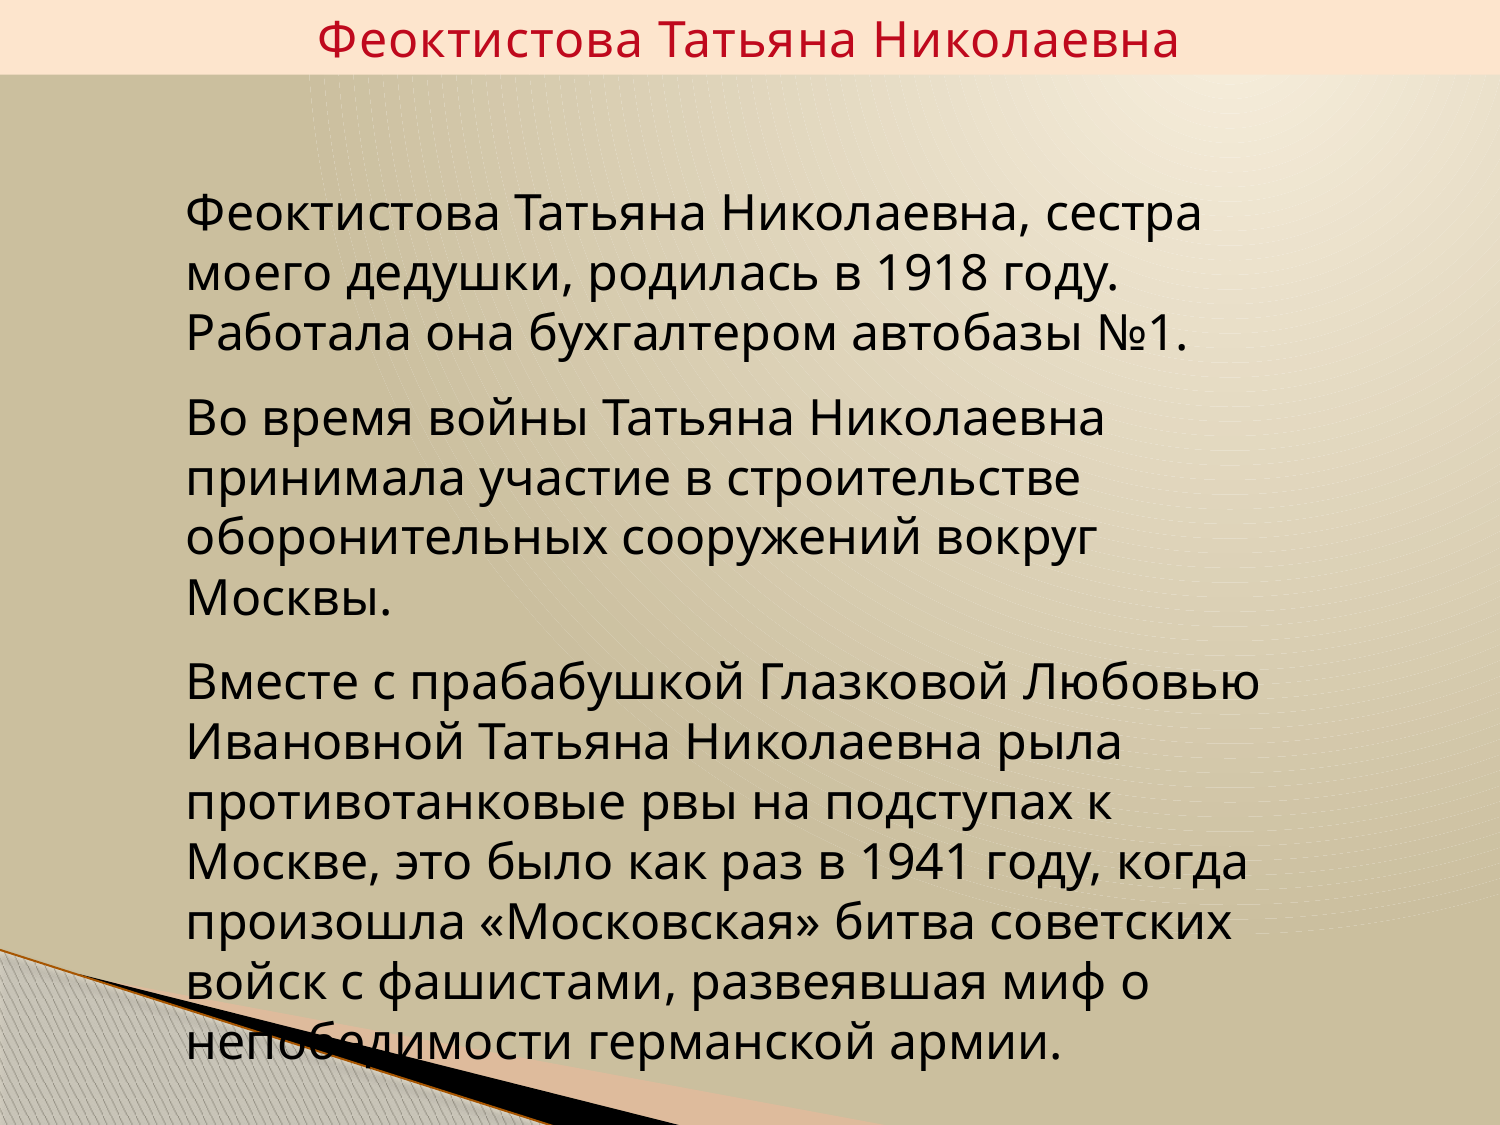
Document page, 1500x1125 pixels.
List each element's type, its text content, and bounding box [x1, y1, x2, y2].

text_box Феоктистова Татьяна Николаевна [0, 0, 1500, 75]
text_box Феоктистова Татьяна Николаевна, сестра моего дедушки, родилась в 1918 году. Работала она бухгалтером автобазы №1. Во время войны Татьяна Николаевна принимала участие в строительстве оборонительных сооружений вокруг Москвы. Вместе с прабабушкой Глазковой Любовью Ивановной Татьяна Николаевна рыла противотанковые рвы на подступах к Москве, это было как раз в 1941 году, когда произошла «Московская» битва советских войск с фашистами, развеявшая миф о непобедимости германской армии. [171, 172, 1282, 1125]
